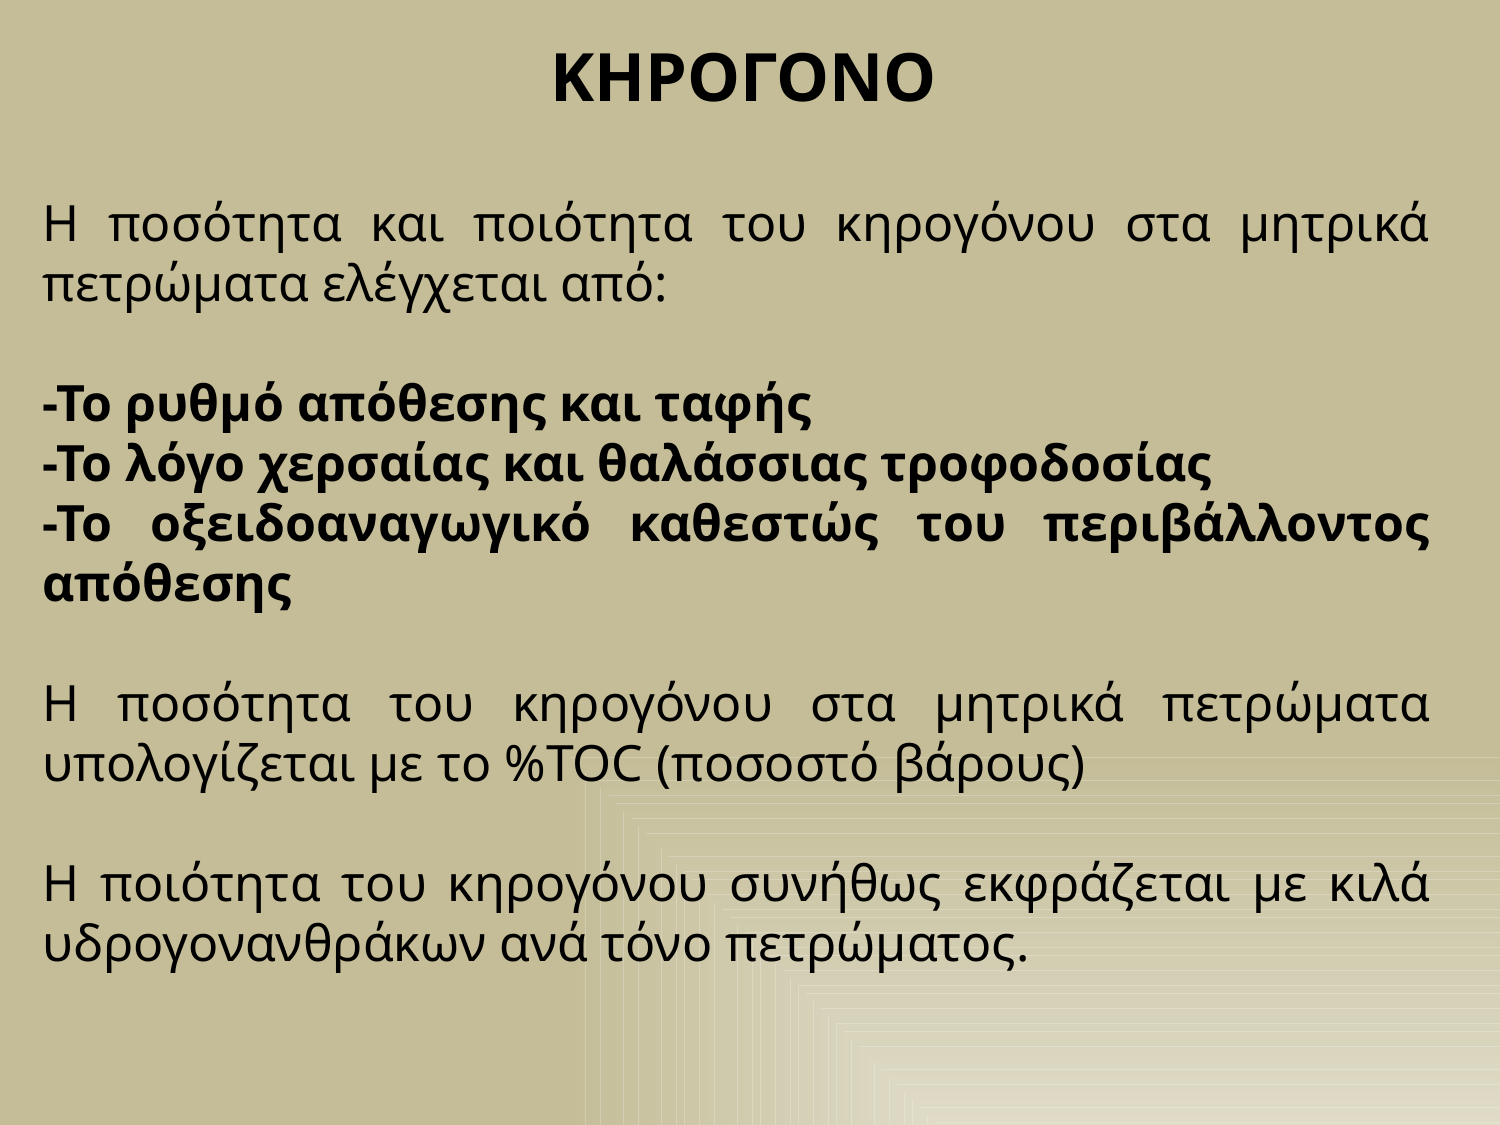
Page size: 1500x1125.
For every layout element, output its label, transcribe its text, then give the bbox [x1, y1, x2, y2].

text_box ΚΗΡΟΓΟΝΟ [112, 26, 1376, 122]
text_box Η ποσότητα και ποιότητα του κηρογόνου στα μητρικά πετρώματα ελέγχεται από: -Το ρυθμό απόθεσης και ταφής -Το λόγο χερσαίας και θαλάσσιας τροφοδοσίας -Το οξειδοαναγωγικό καθεστώς του περιβάλλοντος απόθεσης Η ποσότητα του κηρογόνου στα μητρικά πετρώματα υπολογίζεται με το %TOC (ποσοστό βάρους) Η ποιότητα του κηρογόνου συνήθως εκφράζεται με κιλά υδρογονανθράκων ανά τόνο πετρώματος. [27, 184, 1445, 980]
